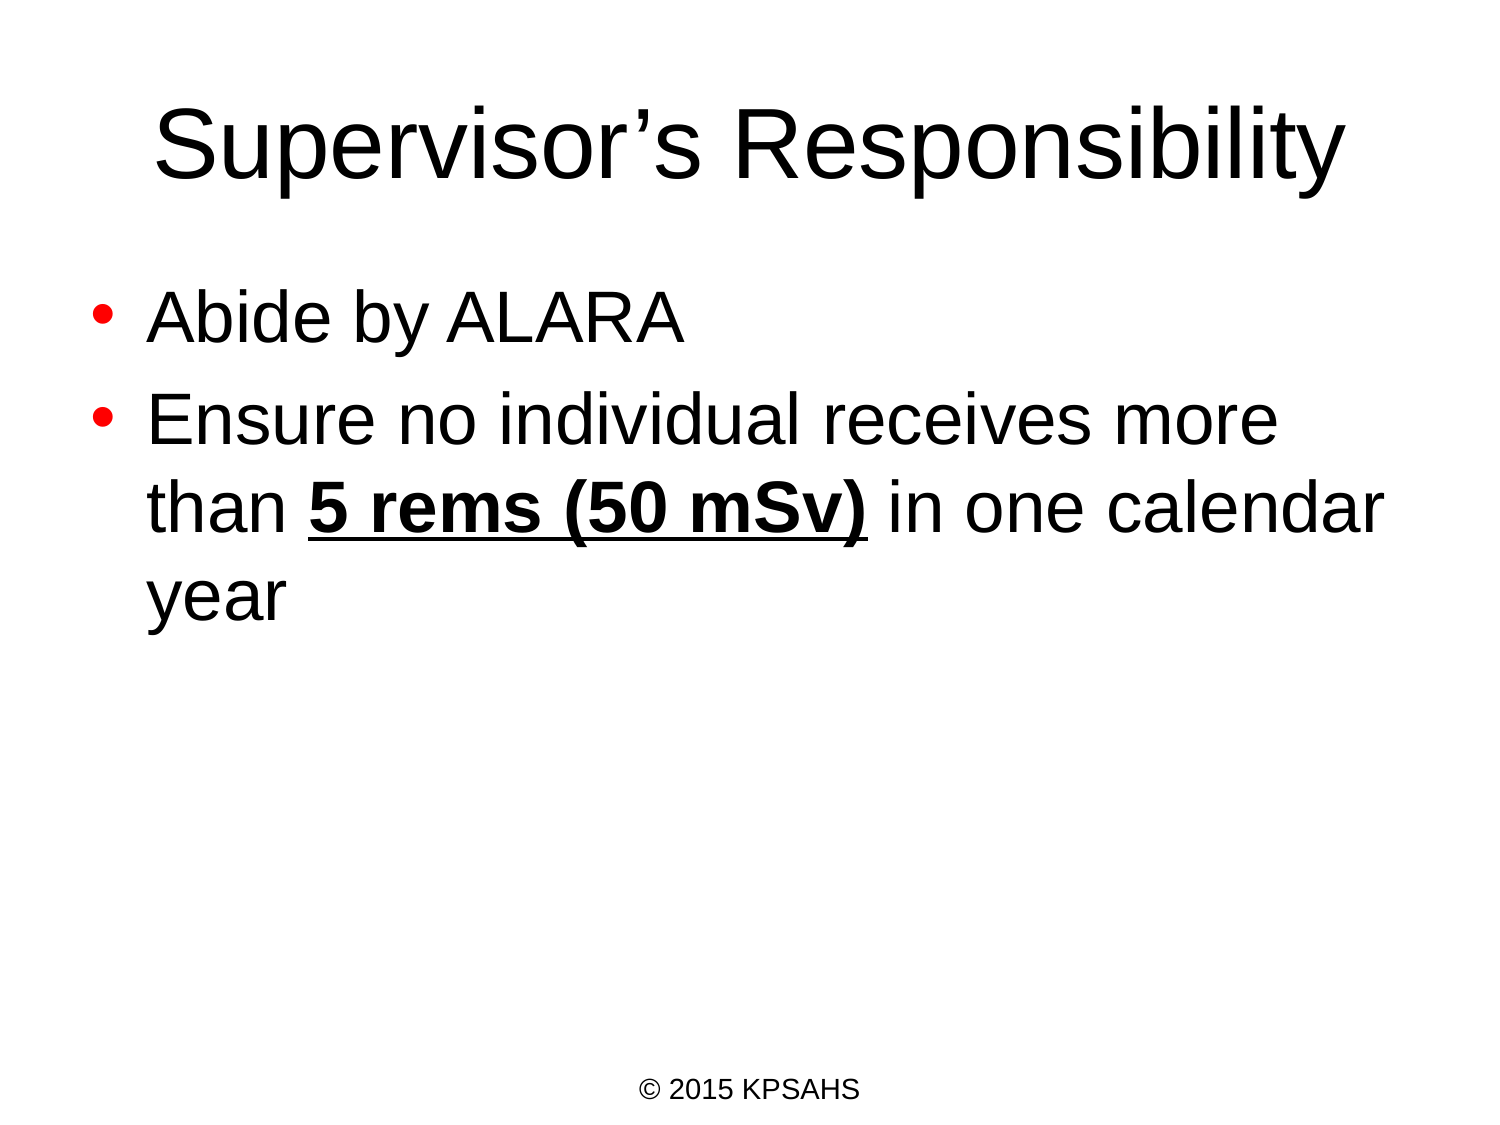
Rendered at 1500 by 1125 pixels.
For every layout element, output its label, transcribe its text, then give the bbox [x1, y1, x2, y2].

list Abide by ALARA Ensure no individual receives more than 5 rems (50 mSv) in one calendar year [75, 262, 1425, 1005]
title Supervisor’s Responsibility [75, 45, 1425, 233]
